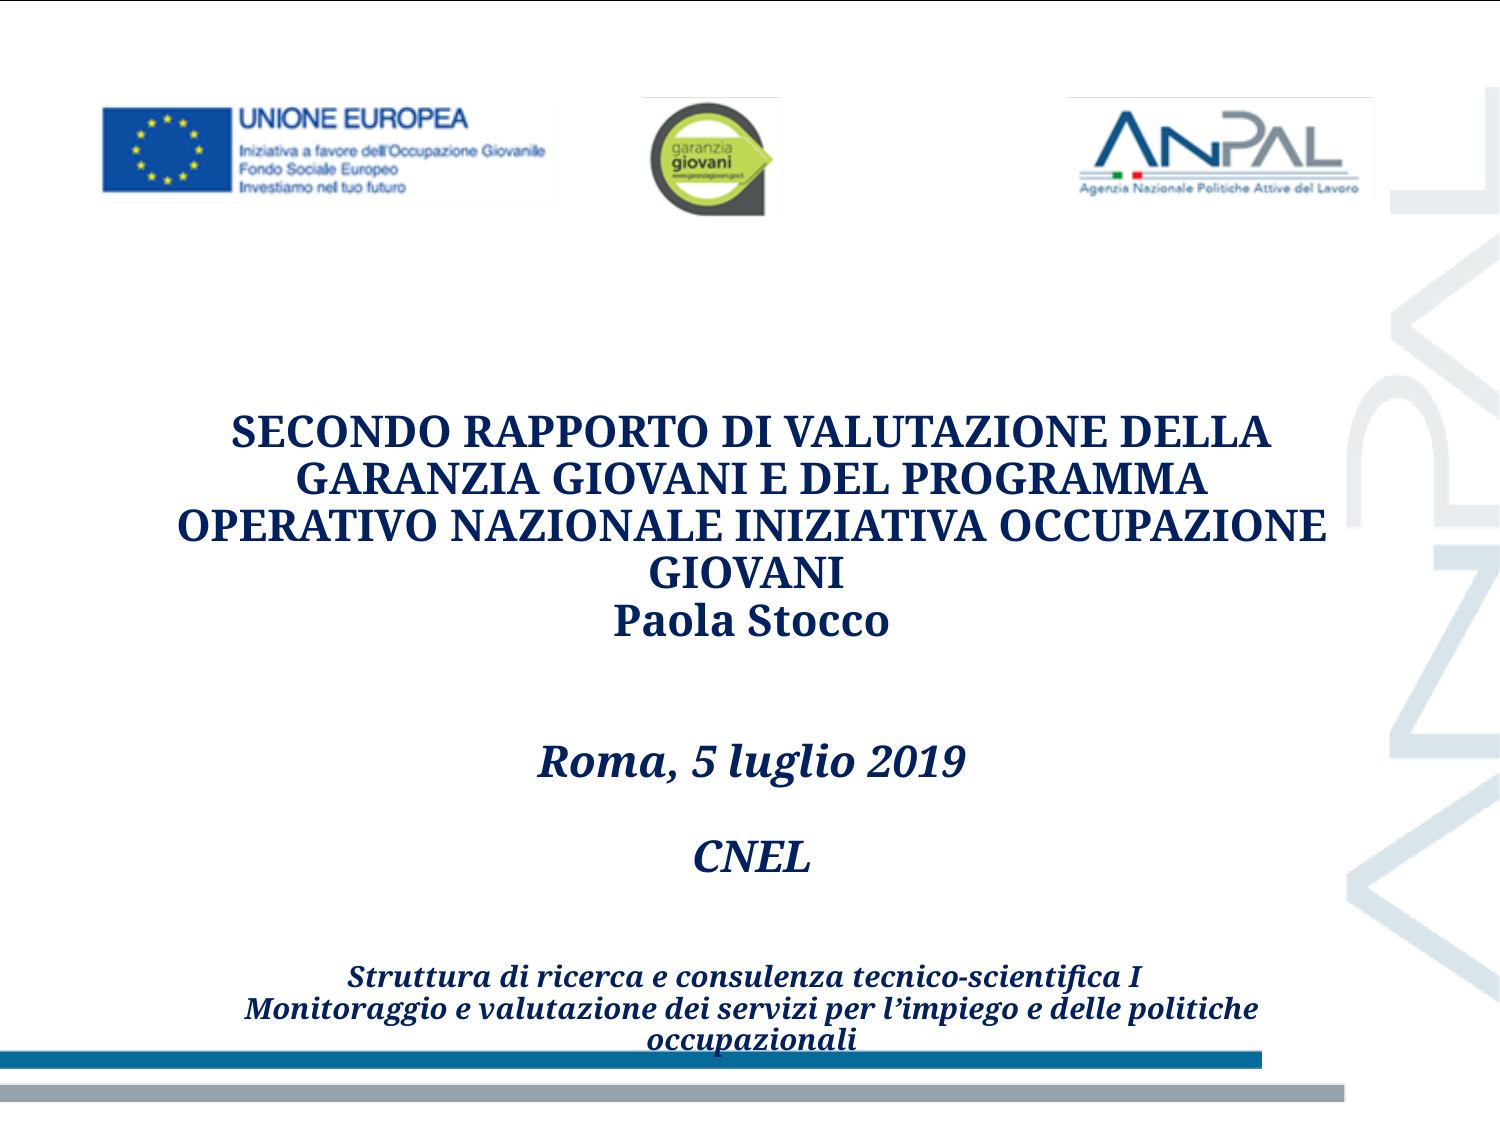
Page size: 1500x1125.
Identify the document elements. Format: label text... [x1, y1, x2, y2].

title SECONDO RAPPORTO DI VALUTAZIONE DELLA GARANZIA GIOVANI E DEL PROGRAMMA OPERATIVO NAZIONALE INIZIATIVA OCCUPAZIONE GIOVANI Paola Stocco Roma, 5 luglio 2019 CNEL Struttura di ricerca e consulenza tecnico-scientifica I Monitoraggio e valutazione dei servizi per l’impiego e delle politiche occupazionali [150, 277, 1353, 859]
picture [0, 0, 1500, 1125]
